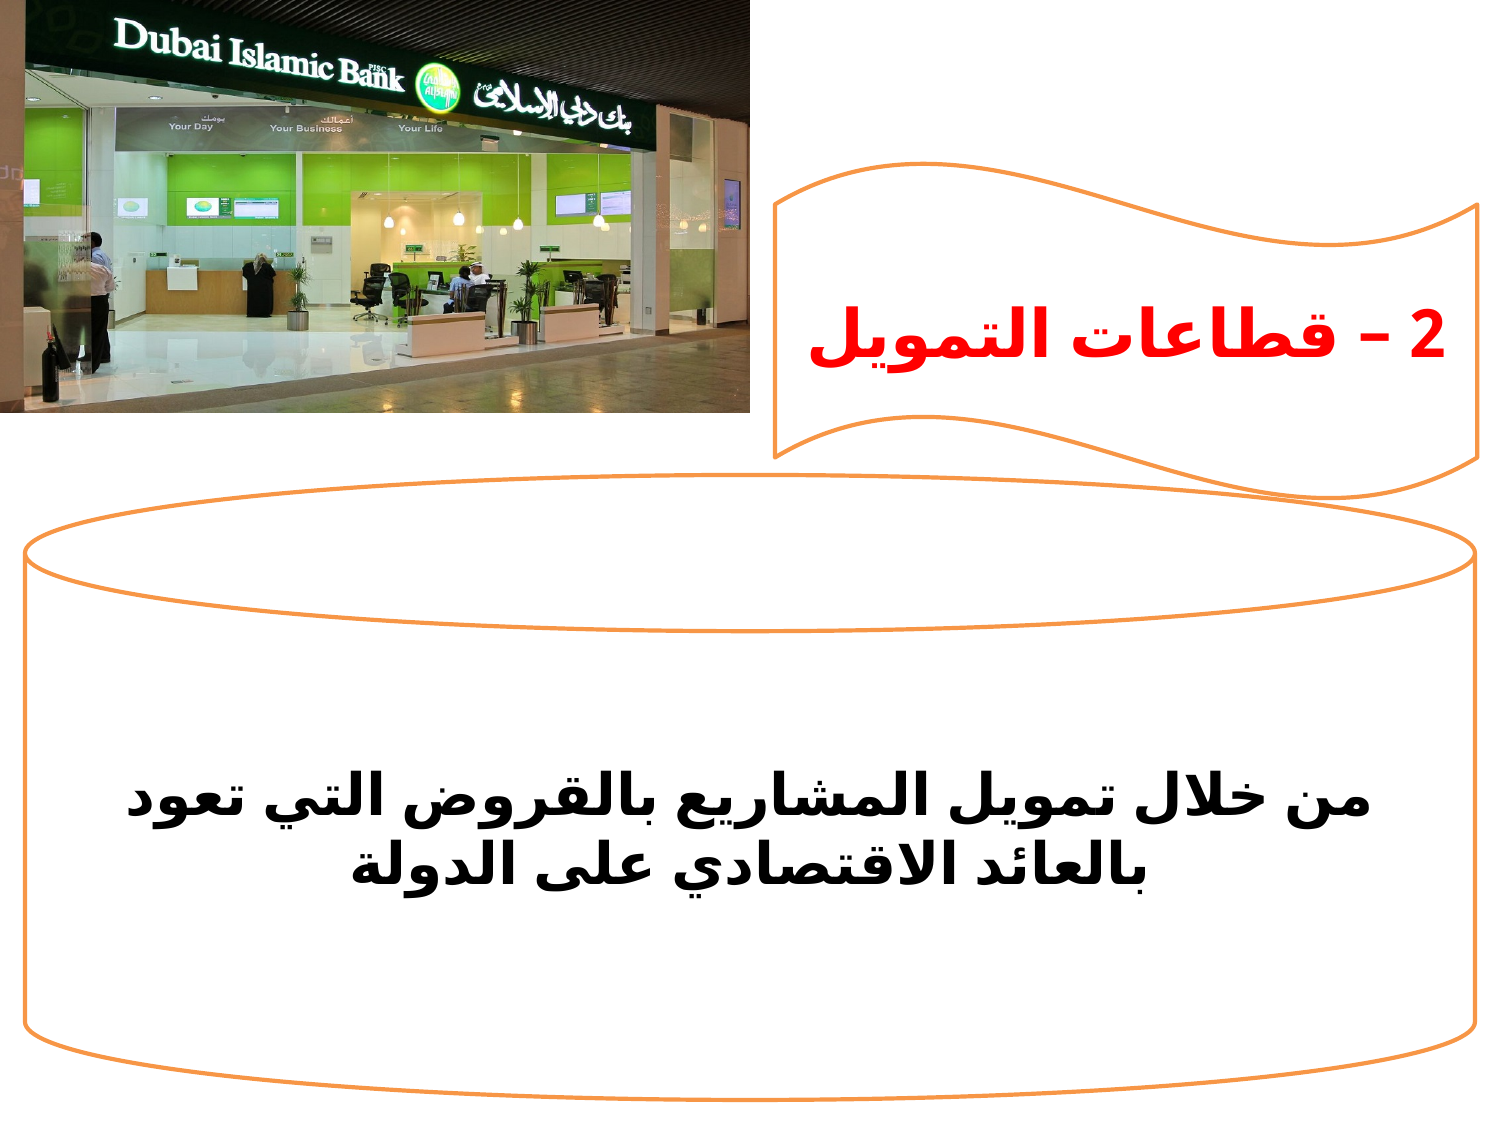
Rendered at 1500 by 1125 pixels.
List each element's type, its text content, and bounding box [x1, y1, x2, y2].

text_box من خلال تمويل المشاريع بالقروض التي تعود بالعائد الاقتصادي على الدولة [22, 472, 1478, 1103]
picture [0, 0, 751, 413]
text_box 2 – قطاعات التمويل [772, 161, 1480, 501]
